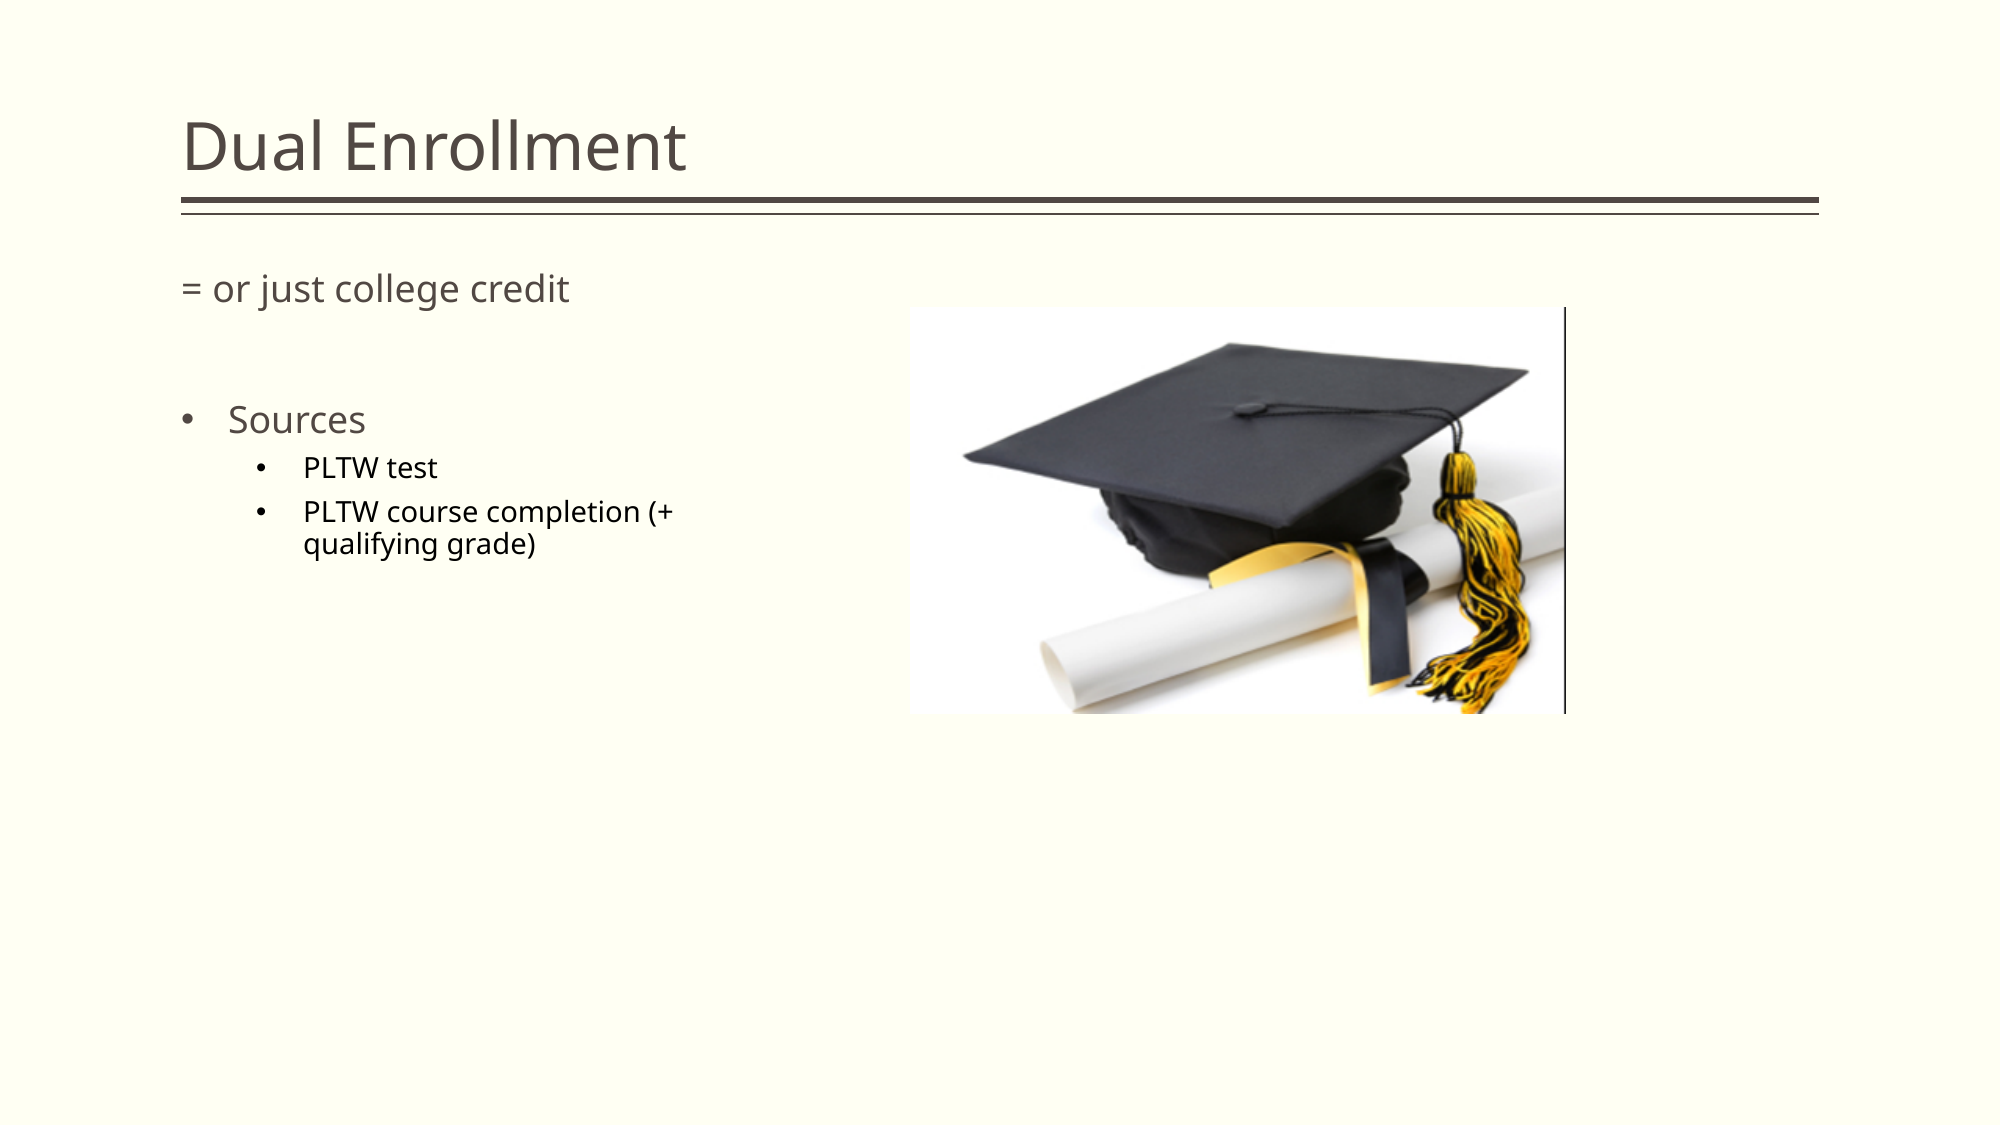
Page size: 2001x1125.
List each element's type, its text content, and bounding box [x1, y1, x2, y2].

list = or just college credit Sources PLTW test PLTW course completion (+ qualifying grade) [181, 262, 739, 1013]
title Dual Enrollment [181, 12, 1819, 193]
picture [763, 262, 1819, 1013]
